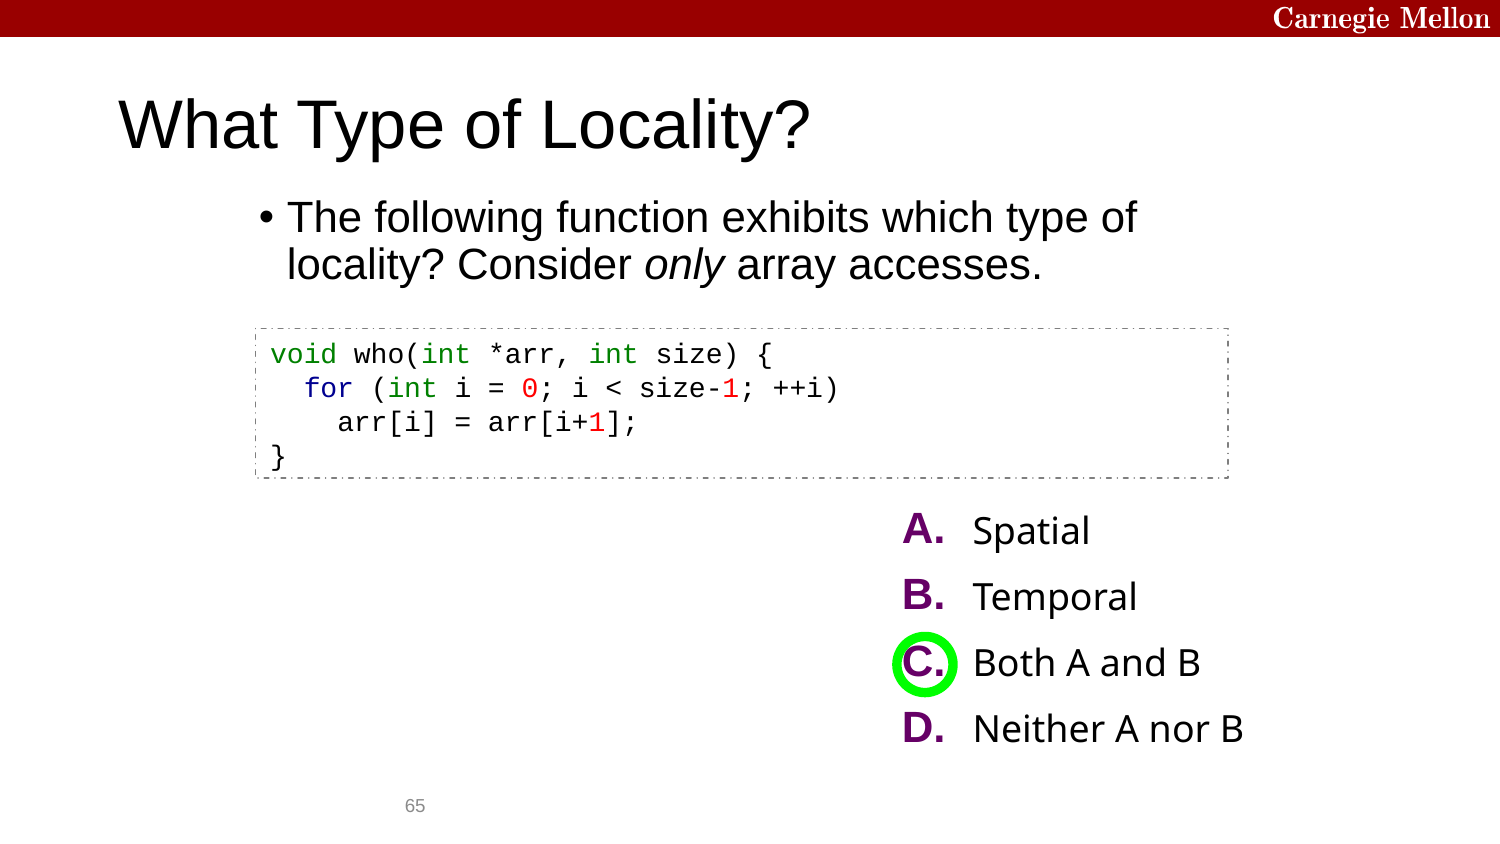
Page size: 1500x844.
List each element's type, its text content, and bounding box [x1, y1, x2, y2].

table_cell Both A and B [961, 629, 1294, 695]
table_header Spatial [961, 497, 1294, 563]
text_box ‹#› [187, 782, 441, 827]
table_cell B. [891, 563, 961, 629]
table_cell Temporal [961, 563, 1294, 629]
picture [0, 0, 1500, 844]
table_header A. [891, 497, 961, 563]
text_box What Type of Locality? [103, 44, 1397, 208]
text_box The following function exhibits which type of locality? Consider only array accesses. [243, 208, 1238, 328]
table_cell Neither A nor B [961, 695, 1294, 761]
text_box [896, 636, 954, 693]
table_cell D. [891, 695, 961, 761]
table_cell C. [891, 629, 961, 695]
text_box void who(int *arr, int size) { for (int i = 0; i < size-1; ++i) arr[i] = arr[i+1]; } [255, 328, 1228, 478]
